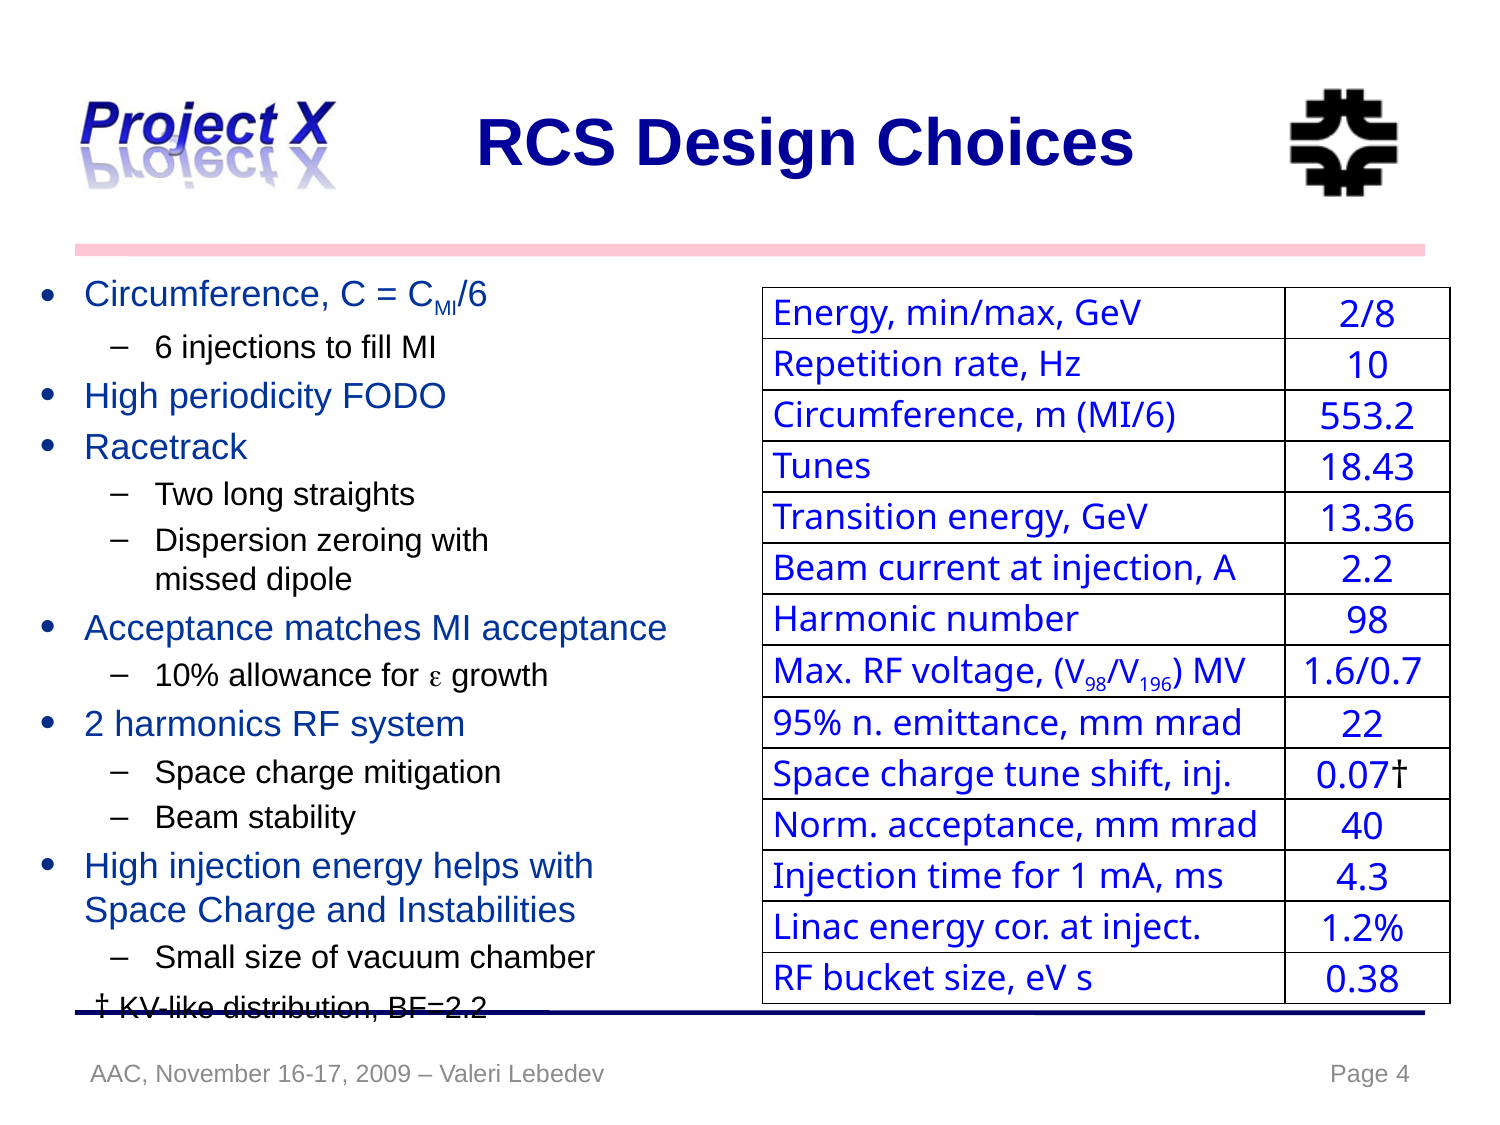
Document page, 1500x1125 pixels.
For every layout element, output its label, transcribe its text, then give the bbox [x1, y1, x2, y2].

table_cell Norm. acceptance, mm mrad [763, 800, 1284, 849]
table_cell 22 [1286, 698, 1449, 747]
list Circumference, C = CMI/6 6 injections to fill MI High periodicity FODO Racetrack Two long straights Dispersion zeroing with missed dipole Acceptance matches MI acceptance 10% allowance for e growth 2 harmonics RF system Space charge mitigation Beam stability High injection energy helps with Space Charge and Instabilities Small size of vacuum chamber † KV-like distribution, BF=2.2 [24, 262, 1500, 1038]
table_cell 98 [1286, 595, 1449, 644]
table_cell 553.2 [1286, 391, 1449, 440]
table_cell Repetition rate, Hz [763, 339, 1284, 389]
table_cell Harmonic number [763, 595, 1284, 644]
table_cell Space charge tune shift, inj. [763, 749, 1284, 798]
table_cell 18.43 [1286, 442, 1449, 491]
table_cell 1.2% [1286, 902, 1449, 952]
table_cell 10 [1286, 339, 1449, 389]
table_cell 95% n. emittance, mm mrad [763, 698, 1284, 747]
table_cell Beam current at injection, A [763, 544, 1284, 593]
footer AAC, November 16-17, 2009 – Valeri Lebedev [75, 1042, 688, 1103]
table_cell 40 [1286, 800, 1449, 849]
table_cell Tunes [763, 442, 1284, 491]
table_cell 2.2 [1286, 544, 1449, 593]
table_cell 0.38 [1286, 953, 1449, 1003]
table_cell 1.6/0.7 [1286, 646, 1449, 696]
slide_number Page 4 [1074, 1042, 1425, 1103]
table_cell RF bucket size, eV s [763, 953, 1284, 1003]
table_cell Circumference, m (MI/6) [763, 391, 1284, 440]
table_cell Linac energy cor. at inject. [763, 902, 1284, 952]
table_cell 0.07† [1286, 749, 1449, 798]
table_cell 4.3 [1286, 851, 1449, 900]
picture [75, 99, 338, 194]
picture [1287, 87, 1400, 200]
table_cell Transition energy, GeV [763, 493, 1284, 542]
table_cell Max. RF voltage, (V98/V196) MV [763, 646, 1284, 696]
table_header 2/8 [1286, 288, 1449, 338]
title RCS Design Choices [350, 45, 1263, 233]
table_header Energy, min/max, GeV [763, 288, 1284, 338]
table_cell Injection time for 1 mA, ms [763, 851, 1284, 900]
table_cell 13.36 [1286, 493, 1449, 542]
